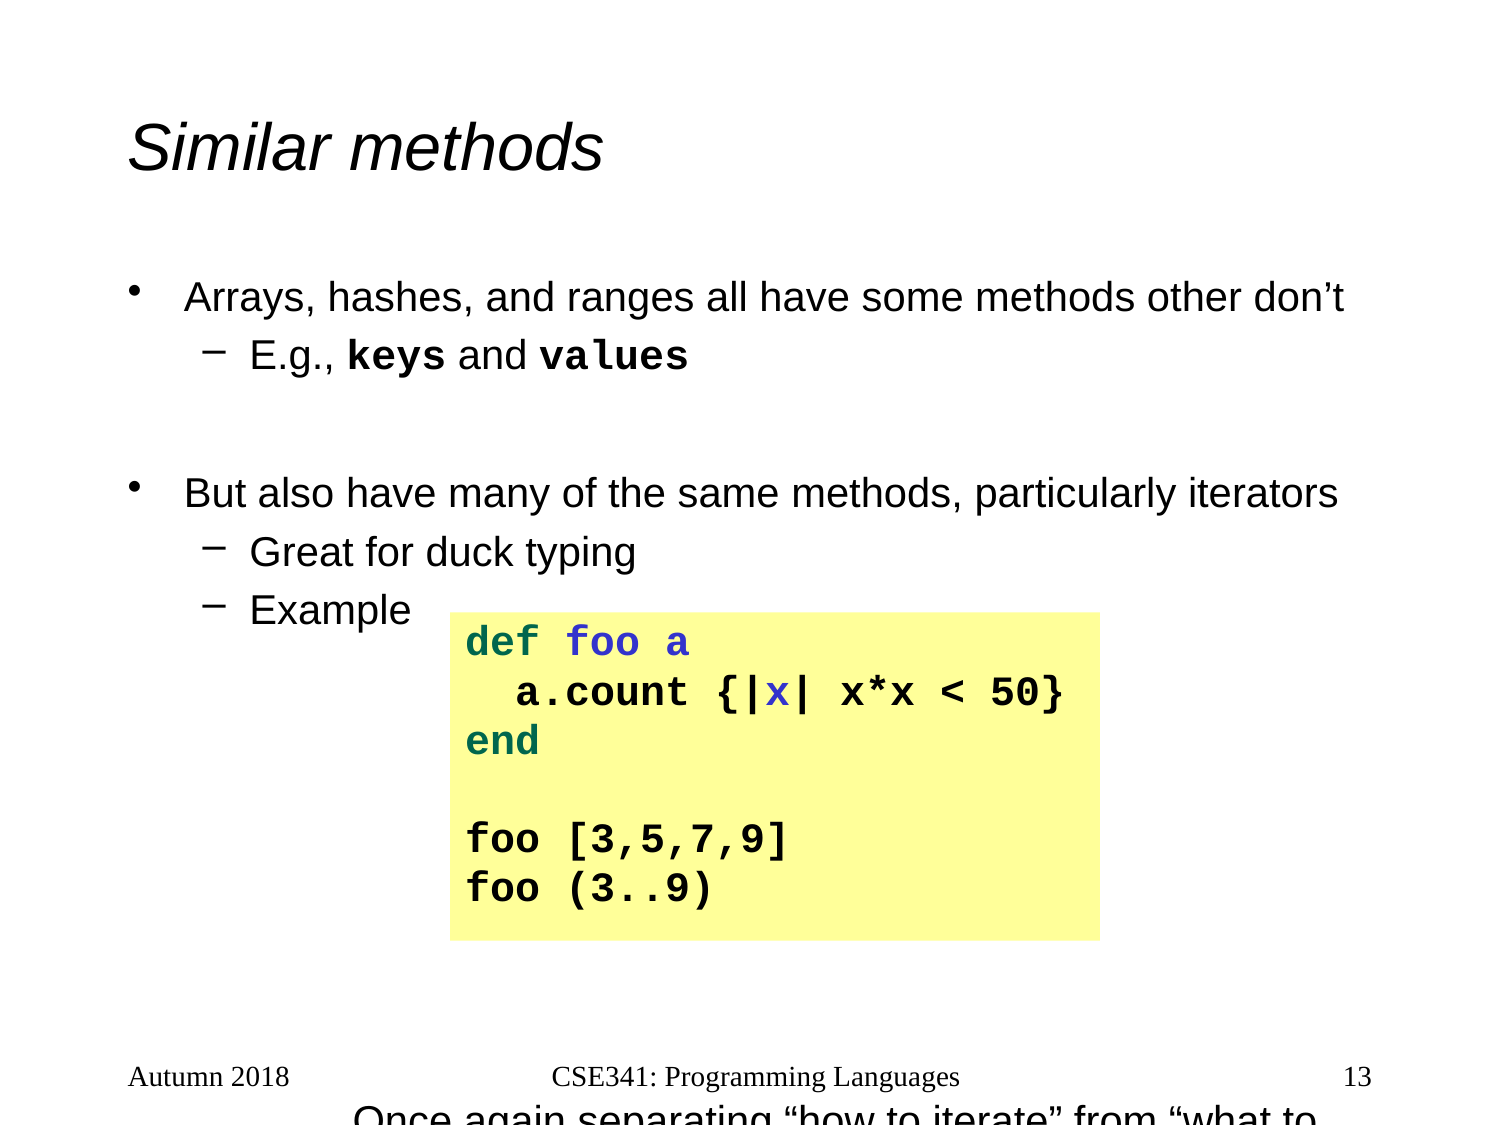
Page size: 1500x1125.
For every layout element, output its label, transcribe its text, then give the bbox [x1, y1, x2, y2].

slide_number 13 [1074, 1049, 1388, 1125]
text_box def foo a a.count {|x| x*x < 50} end foo [3,5,7,9] foo (3..9) [450, 612, 1100, 941]
list Arrays, hashes, and ranges all have some methods other don’t E.g., keys and values But also have many of the same methods, particularly iterators Great for duck typing Example Once again separating “how to iterate” from “what to do” [112, 262, 1388, 1001]
slide_number Autumn 2018 [112, 1049, 426, 1125]
title Similar methods [112, 49, 1388, 238]
footer CSE341: Programming Languages [474, 1049, 1038, 1125]
